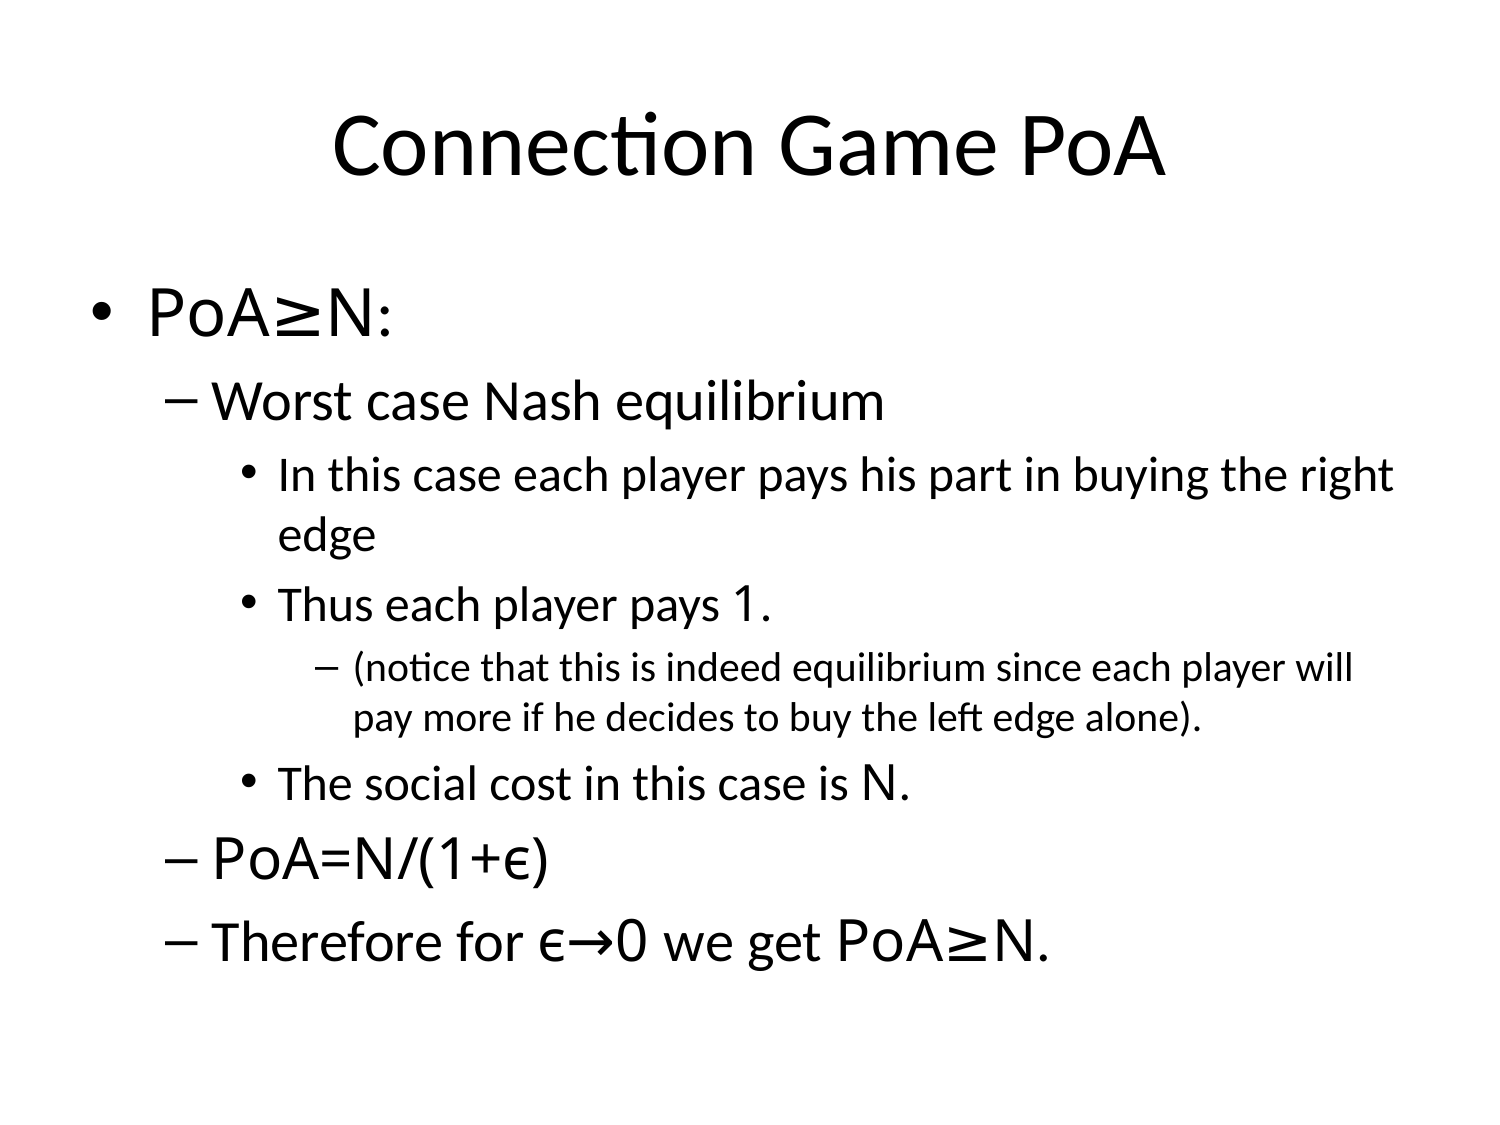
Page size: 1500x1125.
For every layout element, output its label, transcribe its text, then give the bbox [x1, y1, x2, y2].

list PoA≥N: Worst case Nash equilibrium In this case each player pays his part in buying the right edge Thus each player pays 1. (notice that this is indeed equilibrium since each player will pay more if he decides to buy the left edge alone). The social cost in this case is N. PoA=N/(1+ϵ) Therefore for ϵ→0 we get PoA≥N. [75, 262, 1425, 1005]
title Connection Game PoA [75, 45, 1425, 233]
